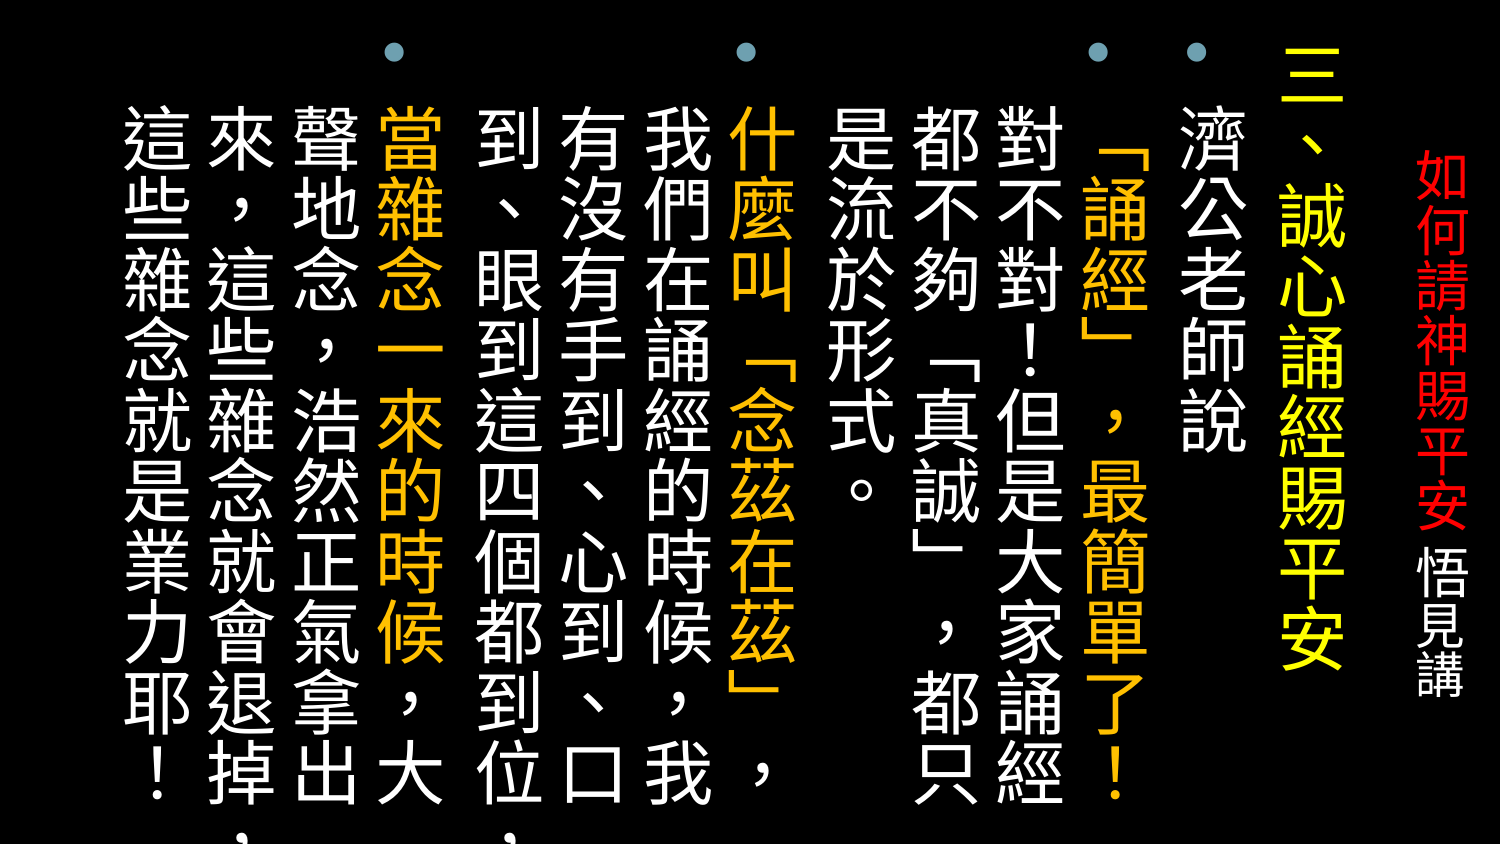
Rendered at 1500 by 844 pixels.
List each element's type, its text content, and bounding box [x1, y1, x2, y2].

title 如何請神賜平安 悟見講 [1399, 23, 1483, 825]
list 三、誠心誦經賜平安 濟公老師說 「誦經」，最簡單了！對不對！但是大家誦經都不夠「真誠」，都只是流於形式。 什麼叫「念茲在茲」，我們在誦經的時候，我有沒有手到、心到、口到、眼到這四個都到位， 當雜念一來的時候，大聲地念，浩然正氣拿出來，這些雜念就會退掉，這些雜念就是業力耶！ [17, 18, 1388, 825]
